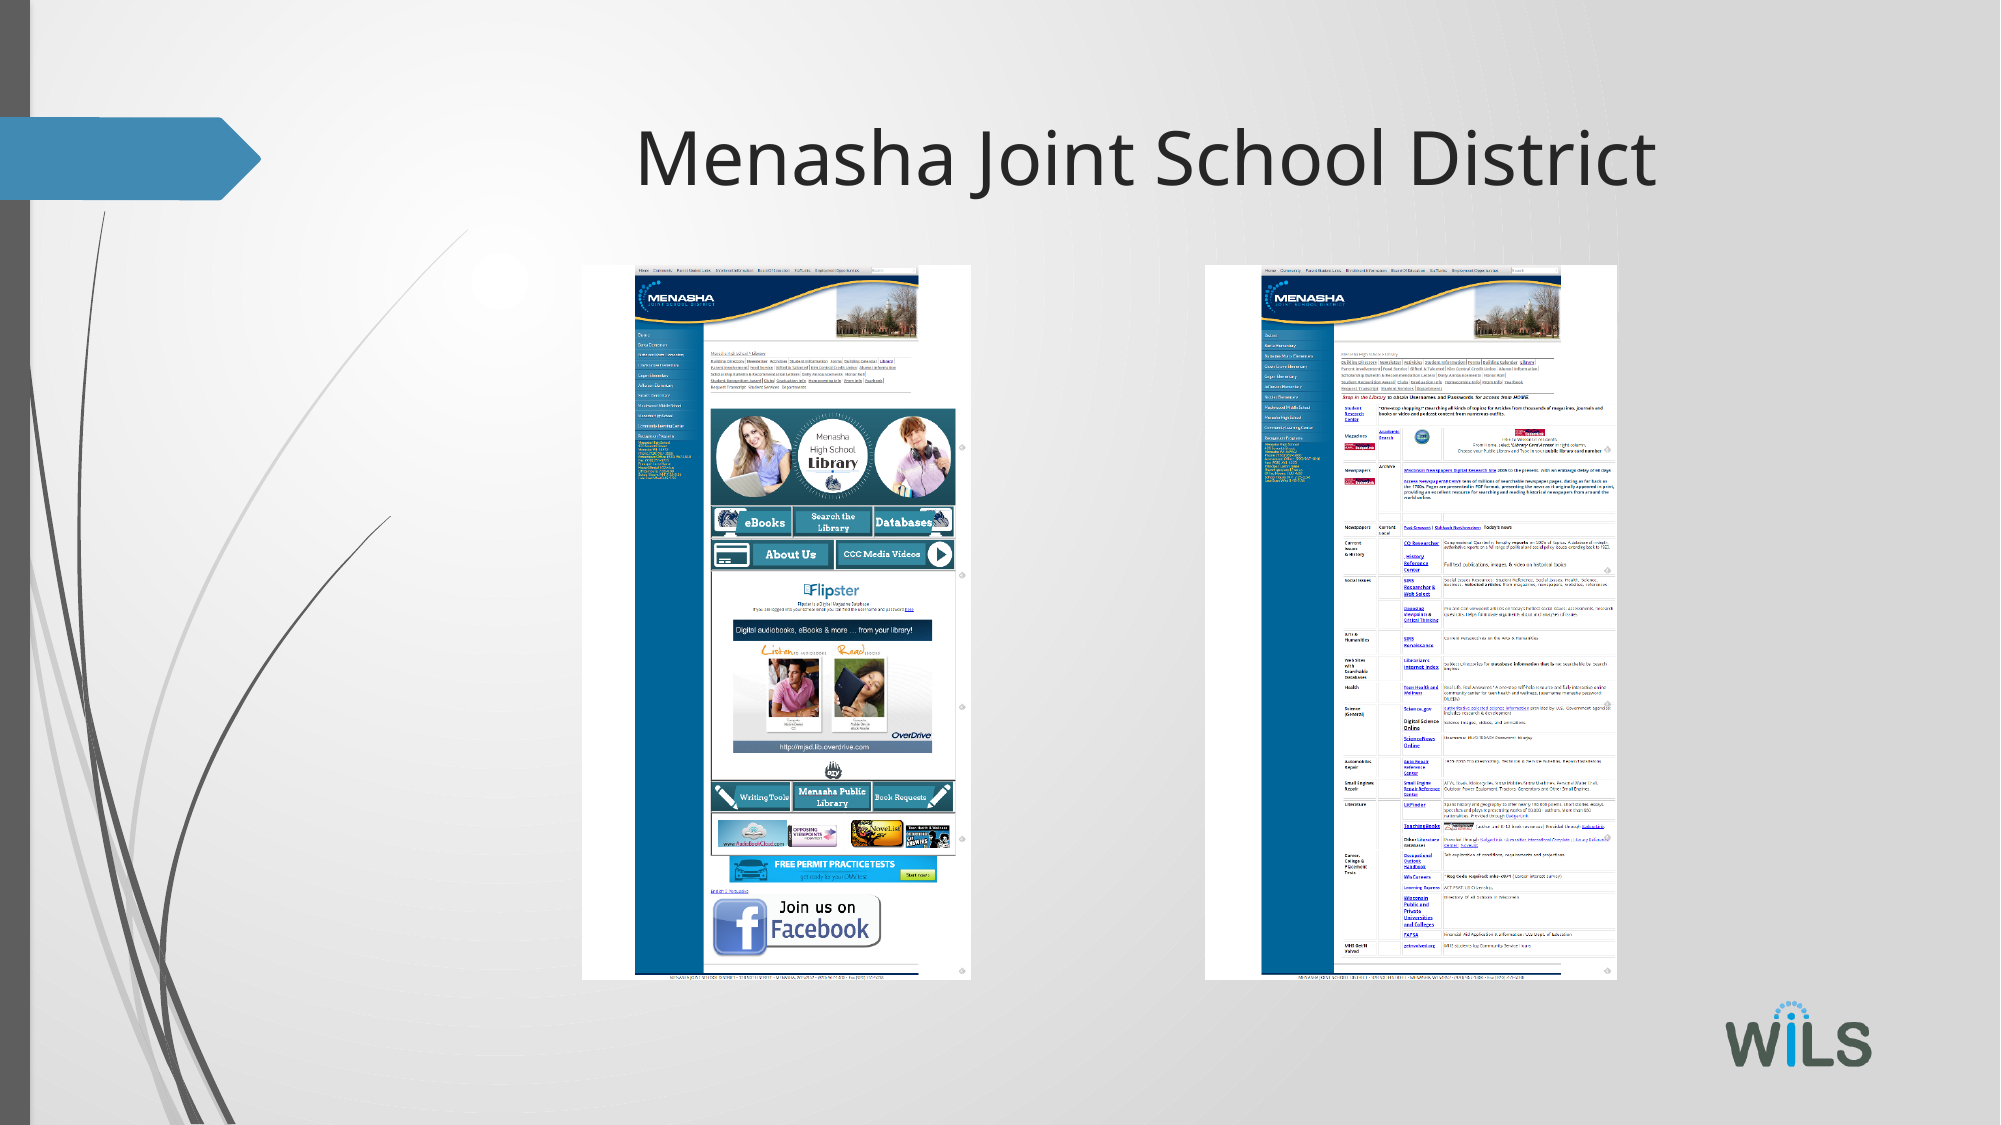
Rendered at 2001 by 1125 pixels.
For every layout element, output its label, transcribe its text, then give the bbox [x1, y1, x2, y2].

title Menasha Joint School District [425, 102, 1888, 313]
picture [1205, 265, 1617, 980]
picture [1708, 979, 1888, 1094]
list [582, 265, 971, 980]
